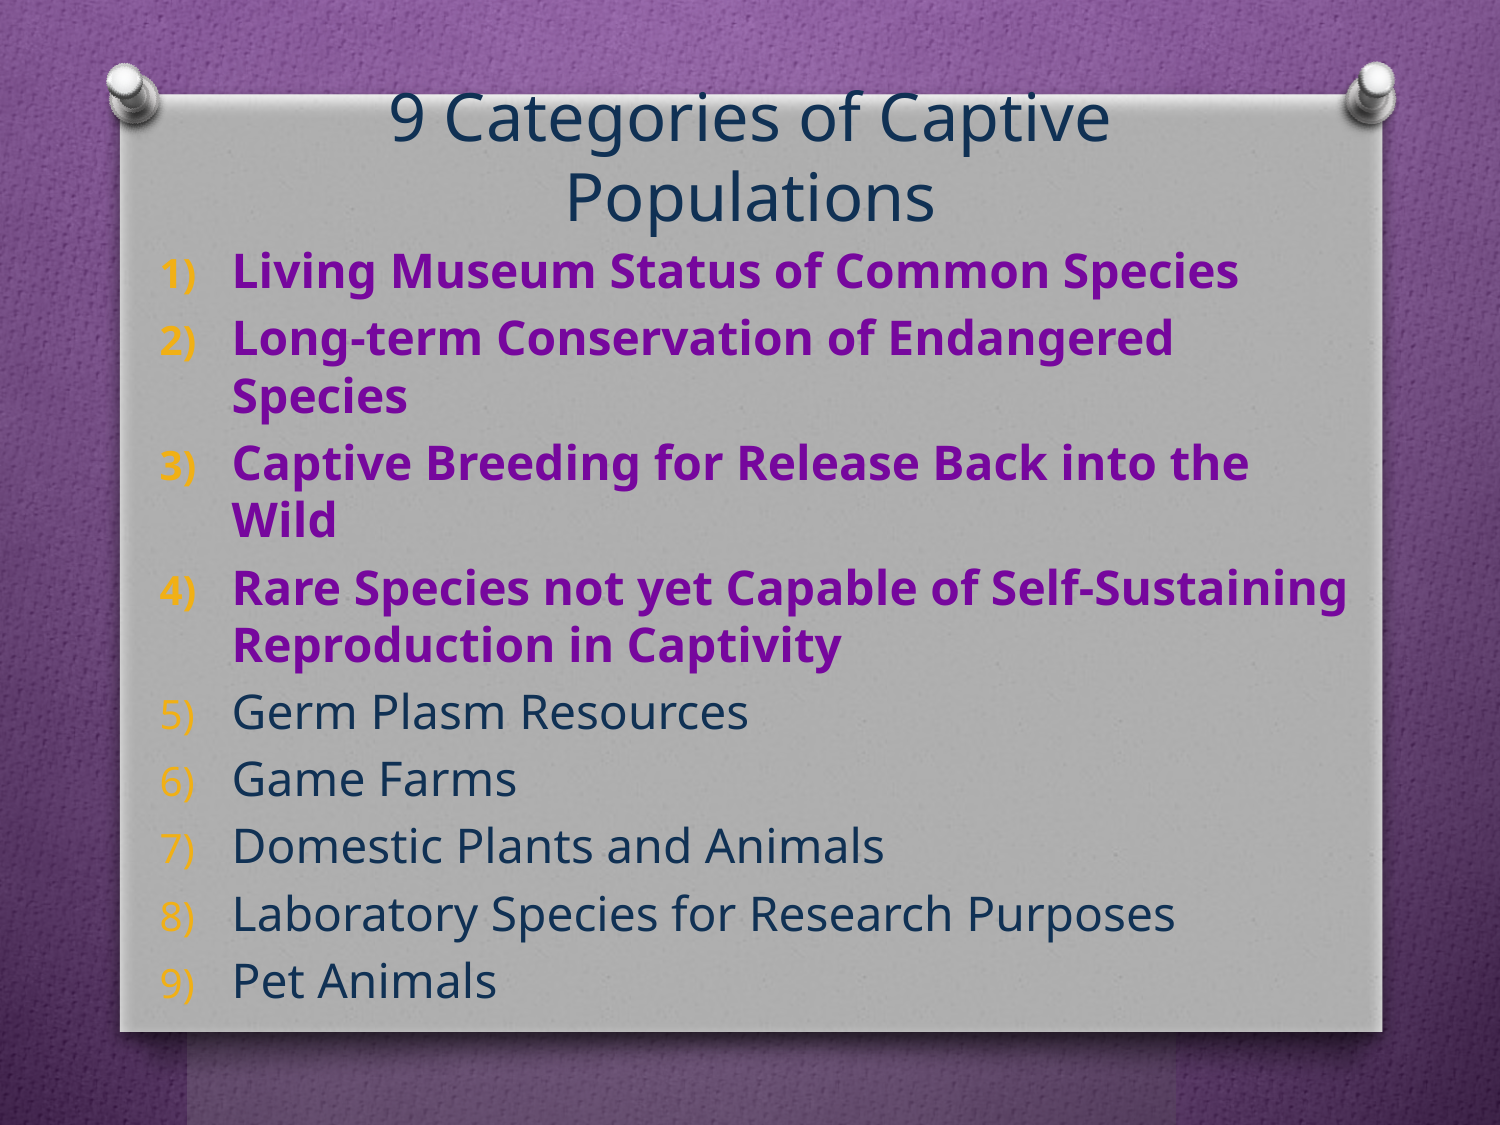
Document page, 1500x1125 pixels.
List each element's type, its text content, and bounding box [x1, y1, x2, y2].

title 9 Categories of Captive Populations [179, 55, 1323, 232]
picture [75, 29, 179, 153]
list Living Museum Status of Common Species Long-term Conservation of Endangered Species Captive Breeding for Release Back into the Wild Rare Species not yet Capable of Self-Sustaining Reproduction in Captivity Germ Plasm Resources Game Farms Domestic Plants and Animals Laboratory Species for Research Purposes Pet Animals [144, 232, 1371, 1023]
picture [1323, 35, 1439, 156]
